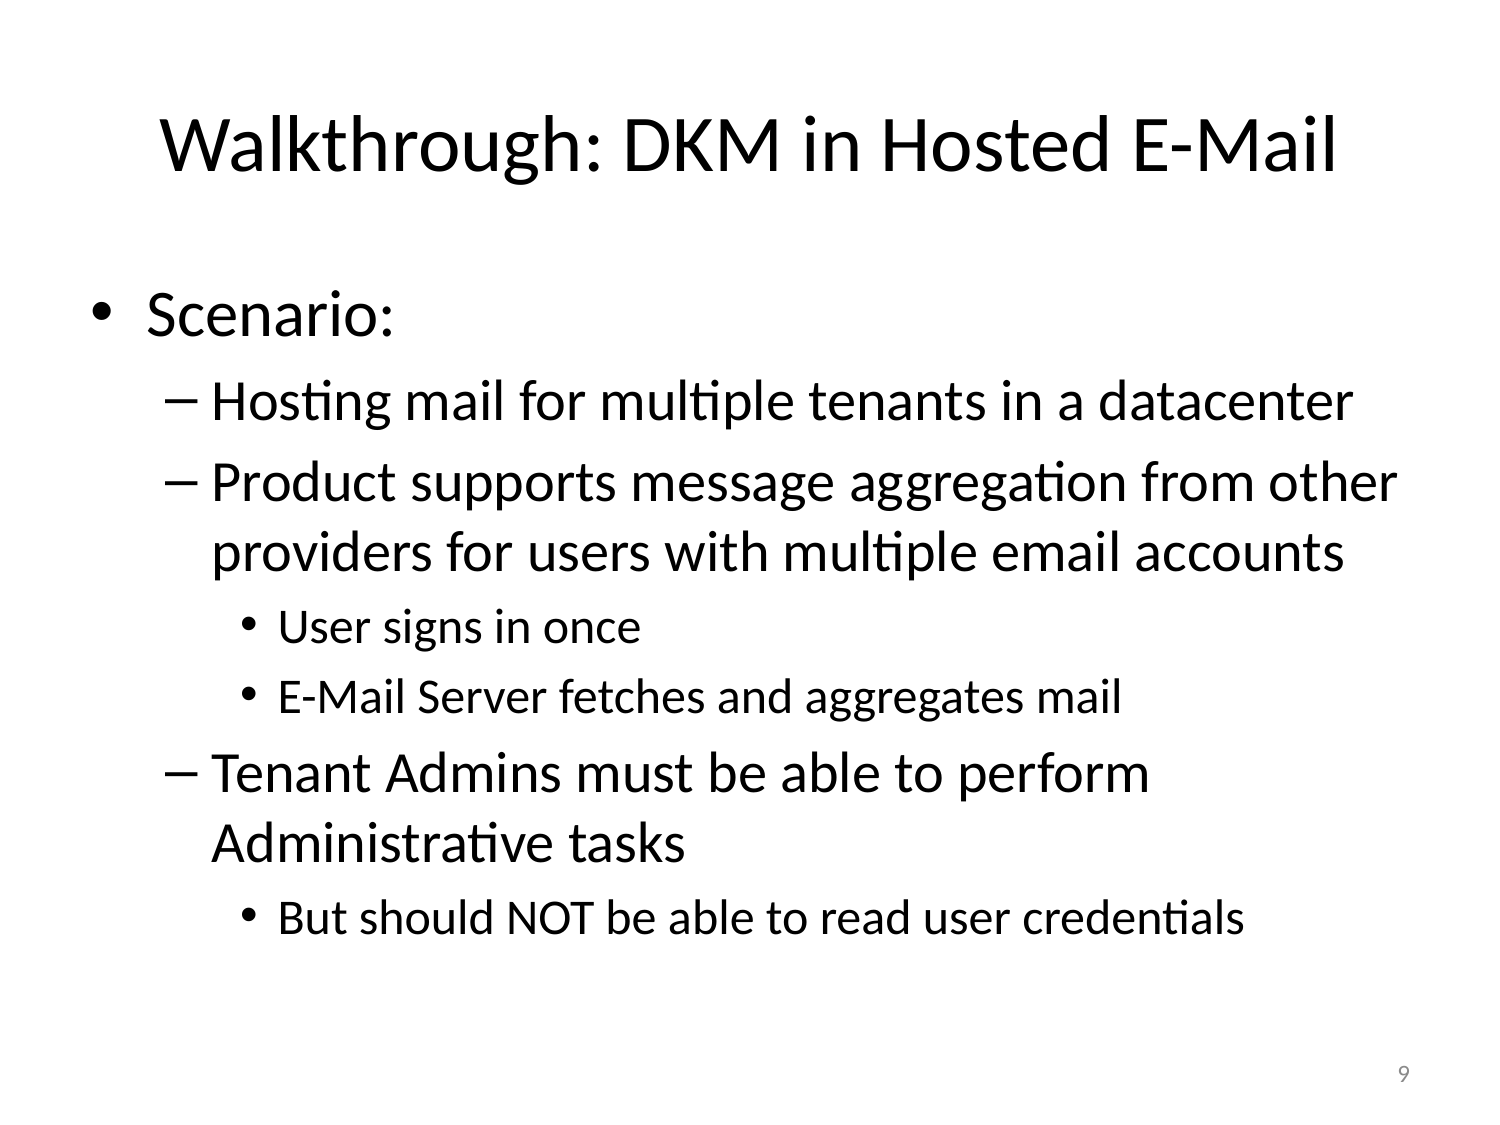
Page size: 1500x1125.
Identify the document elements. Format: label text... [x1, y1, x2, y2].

title Walkthrough: DKM in Hosted E-Mail [75, 45, 1425, 233]
slide_number 9 [1074, 1042, 1425, 1103]
list Scenario: Hosting mail for multiple tenants in a datacenter Product supports message aggregation from other providers for users with multiple email accounts User signs in once E-Mail Server fetches and aggregates mail Tenant Admins must be able to perform Administrative tasks But should NOT be able to read user credentials [75, 262, 1425, 1005]
